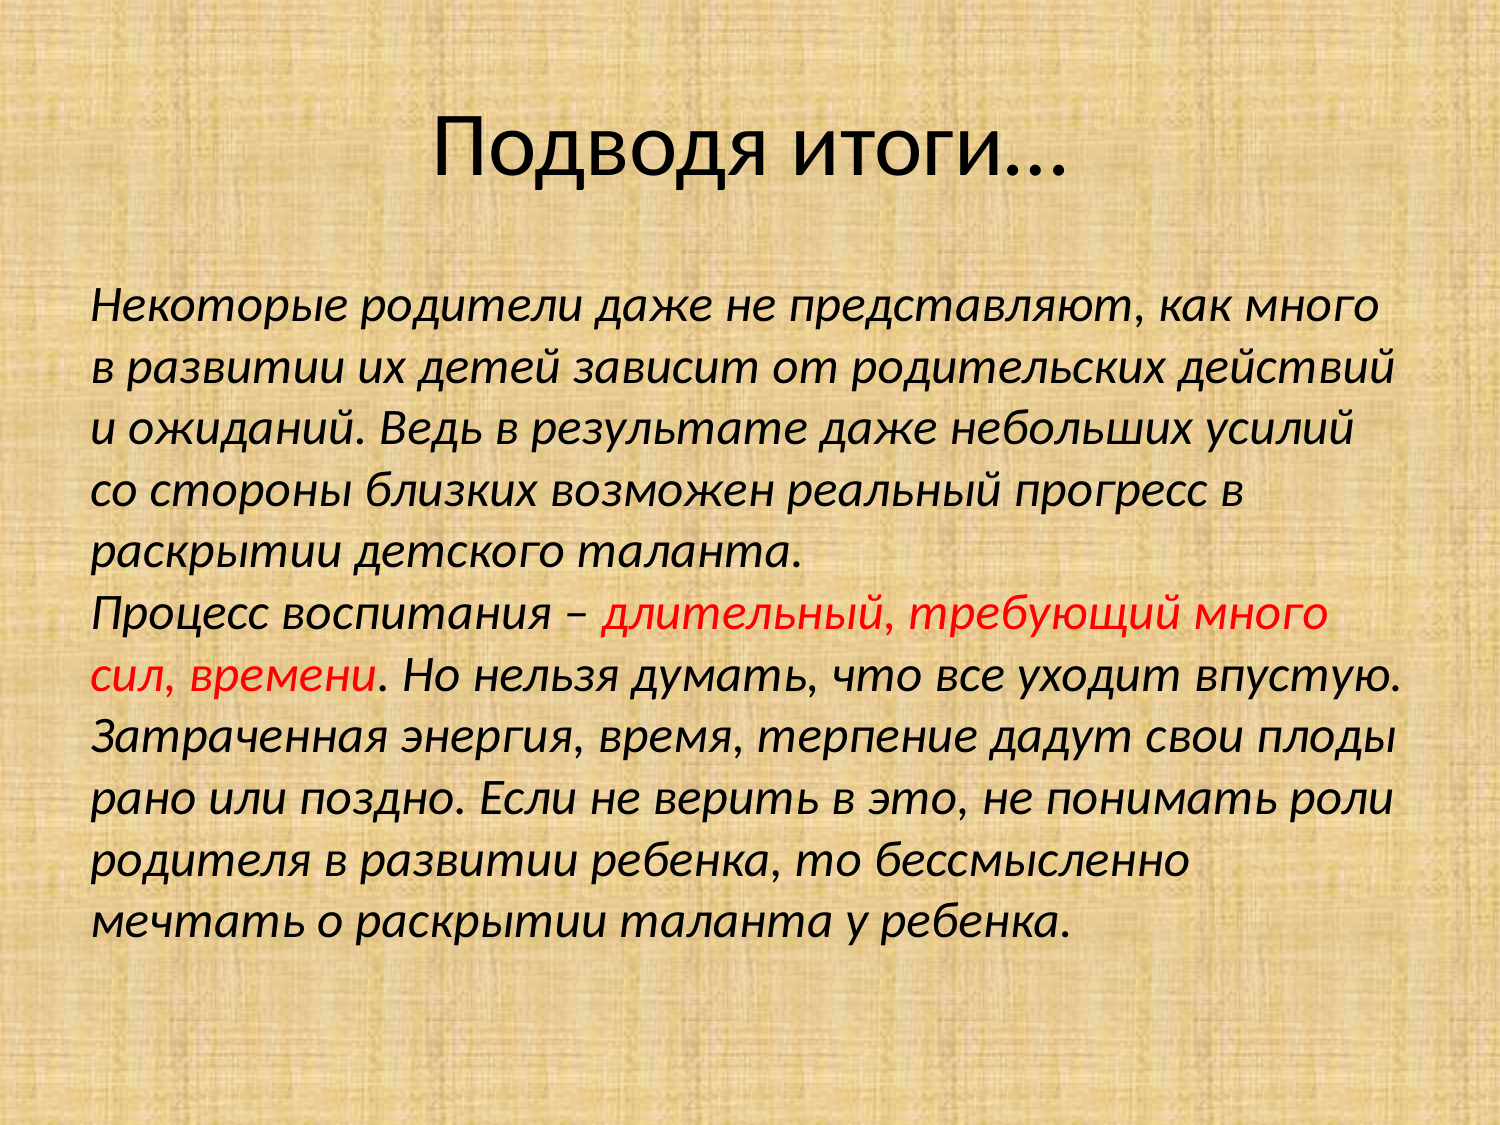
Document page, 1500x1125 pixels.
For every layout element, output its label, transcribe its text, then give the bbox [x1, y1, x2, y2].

title Подводя итоги… [75, 45, 1425, 233]
picture [0, 0, 1500, 1125]
list Некоторые родители даже не представляют, как много в развитии их детей зависит от родительских действий и ожиданий. Ведь в результате даже небольших усилий со стороны близких возможен реальный прогресс в раскрытии детского таланта. Процесс воспитания – длительный, требующий много сил, времени. Но нельзя думать, что все уходит впустую. Затраченная энергия, время, терпение дадут свои плоды рано или поздно. Если не верить в это, не понимать роли родителя в развитии ребенка, то бессмысленно мечтать о раскрытии таланта у ребенка. [75, 262, 1425, 1005]
